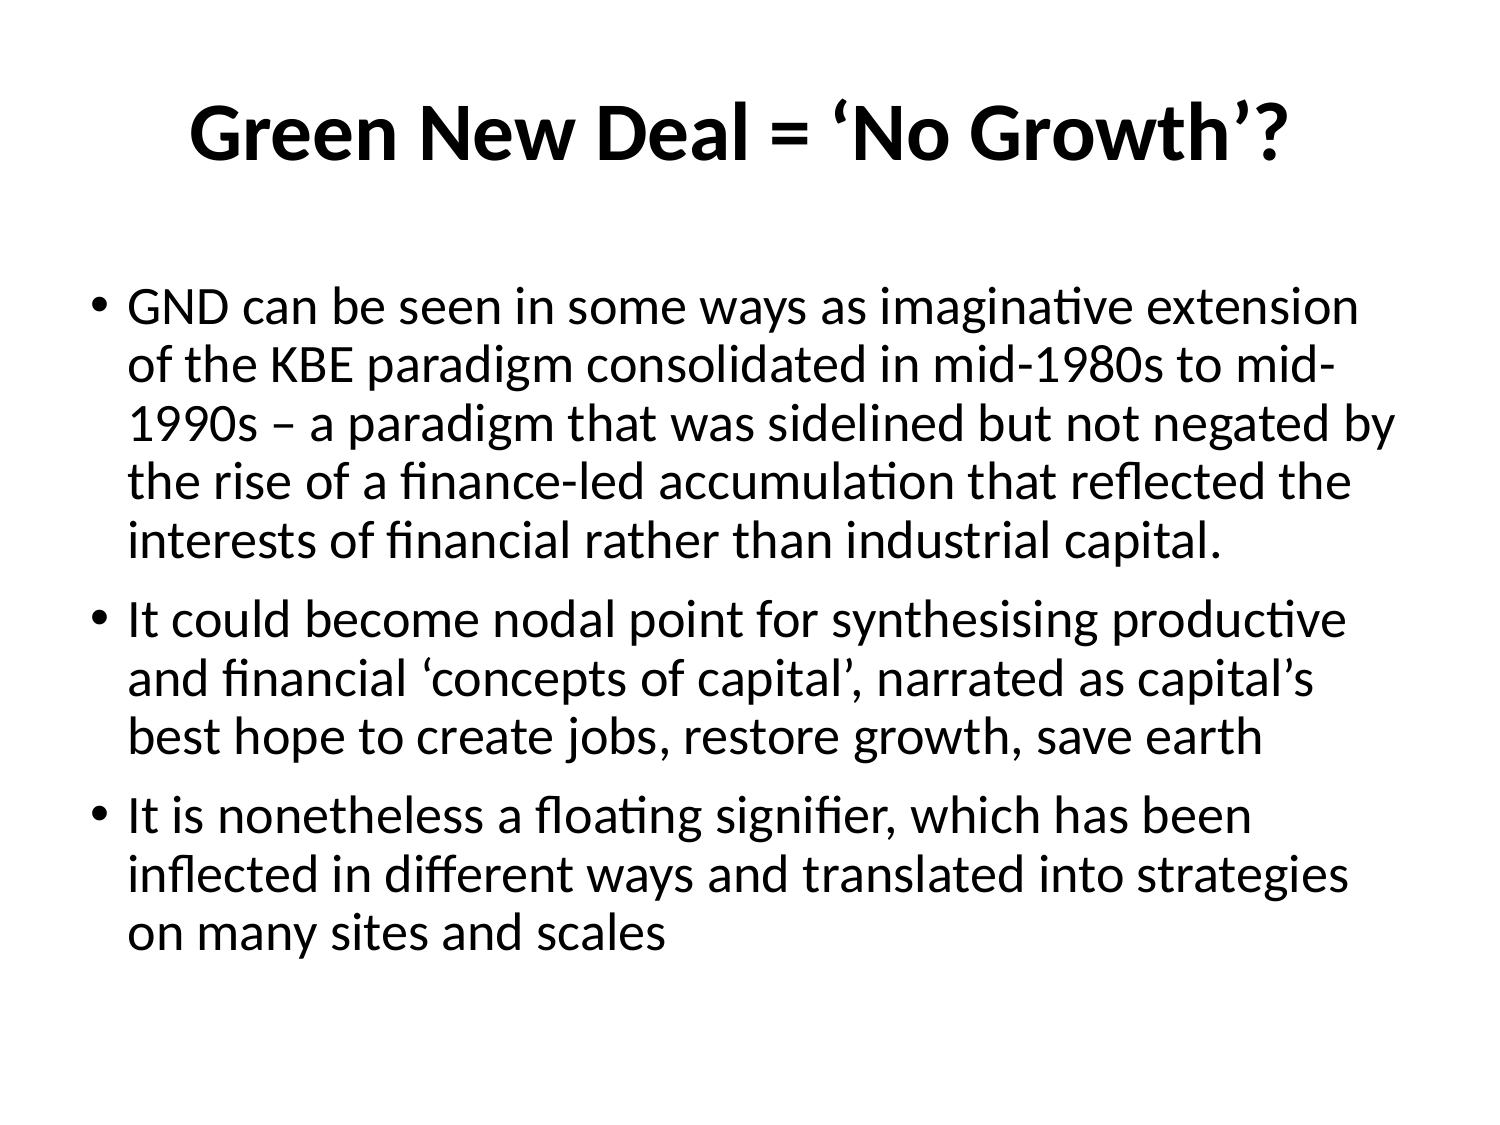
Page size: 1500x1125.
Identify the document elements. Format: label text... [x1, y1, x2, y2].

title Green New Deal = ‘No Growth’? [75, 45, 1425, 223]
list GND can be seen in some ways as imaginative extension of the KBE paradigm consolidated in mid-1980s to mid-1990s – a paradigm that was sidelined but not negated by the rise of a finance-led accumulation that reflected the interests of financial rather than industrial capital. It could become nodal point for synthesising productive and financial ‘concepts of capital’, narrated as capital’s best hope to create jobs, restore growth, save earth It is nonetheless a floating signifier, which has been inflected in different ways and translated into strategies on many sites and scales [75, 270, 1425, 992]
